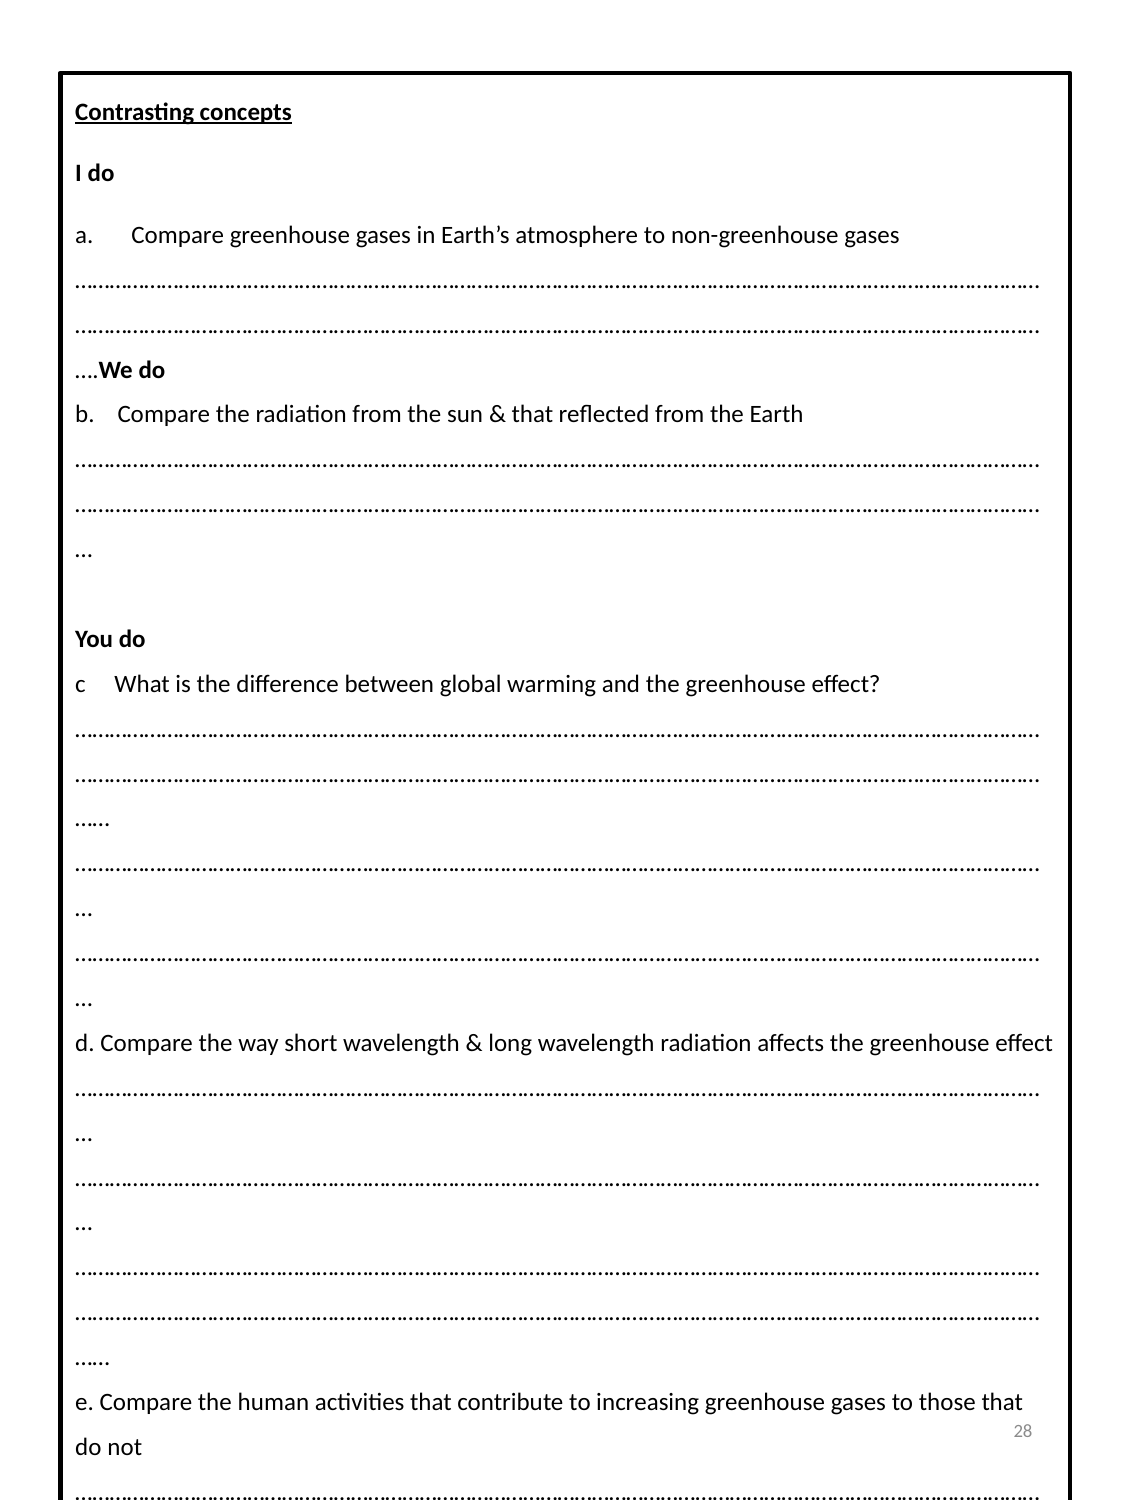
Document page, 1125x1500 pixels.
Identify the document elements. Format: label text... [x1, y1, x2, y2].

slide_number 28 [794, 1390, 1048, 1471]
text_box Contrasting concepts I do Compare greenhouse gases in Earth’s atmosphere to non-greenhouse gases …………………………………………………………………………………………………………………………………………………………………………………………………………………………………………………………………………………………………………….We do b. Compare the radiation from the sun & that reflected from the Earth …………………………………………………………………………………………………………………………………………………………………………………………………………………………………………………………………………………………………………… You do c What is the difference between global warming and the greenhouse effect? ……………………………………………………………………………………………………………………………………………………………………………………………………………………………………………………………………………………………………………… ……………………………………………………………………………………………………………………………………………………… ……………………………………………………………………………………………………………………………………………………… d. Compare the way short wavelength & long wavelength radiation affects the greenhouse effect ……………………………………………………………………………………………………………………………………………………… ……………………………………………………………………………………………………………………………………………………… ……………………………………………………………………………………………………………………………………………………………………………………………………………………………………………………………………………………………………………… e. Compare the human activities that contribute to increasing greenhouse gases to those that do not ……………………………………………………………………………………………………………………………………………………………………………………………………………………………………………………………………………………………………………………………………………………………………………………………………………………………………………………………………… ……………………………………………………………………………………………………………………………………………………… [60, 73, 1071, 1500]
